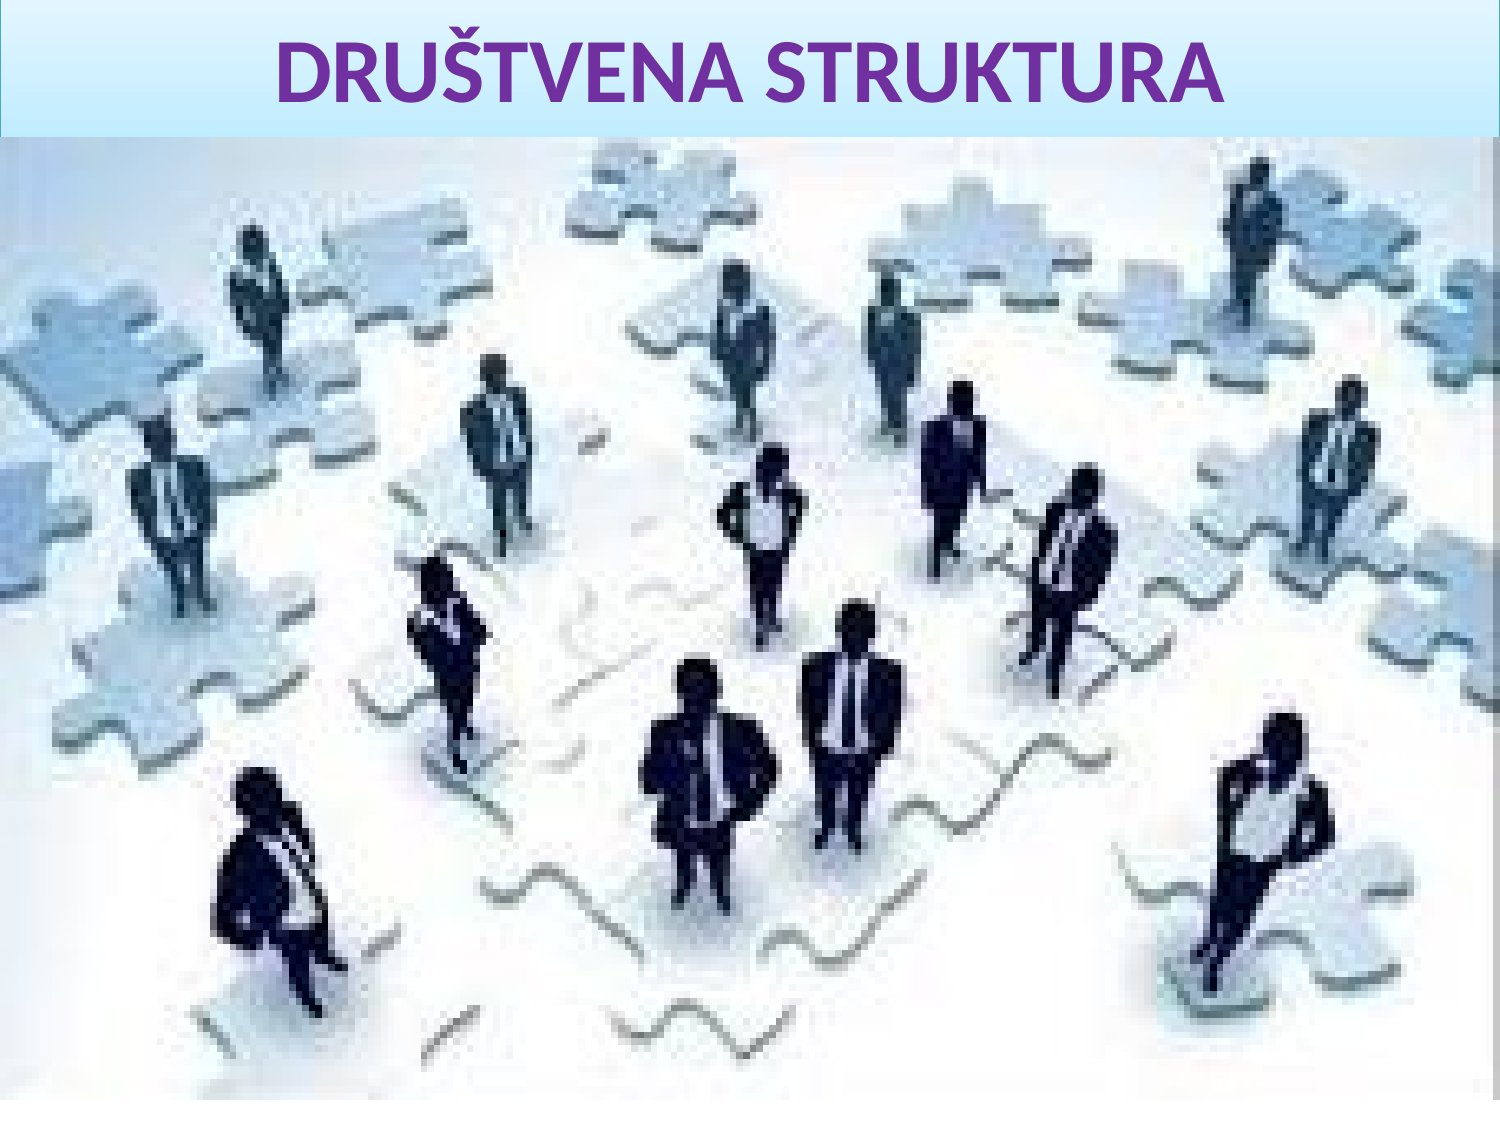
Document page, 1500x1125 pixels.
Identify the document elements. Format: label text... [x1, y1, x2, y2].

title DRUŠTVENA STRUKTURA [0, 0, 1500, 137]
picture [0, 137, 1500, 1101]
